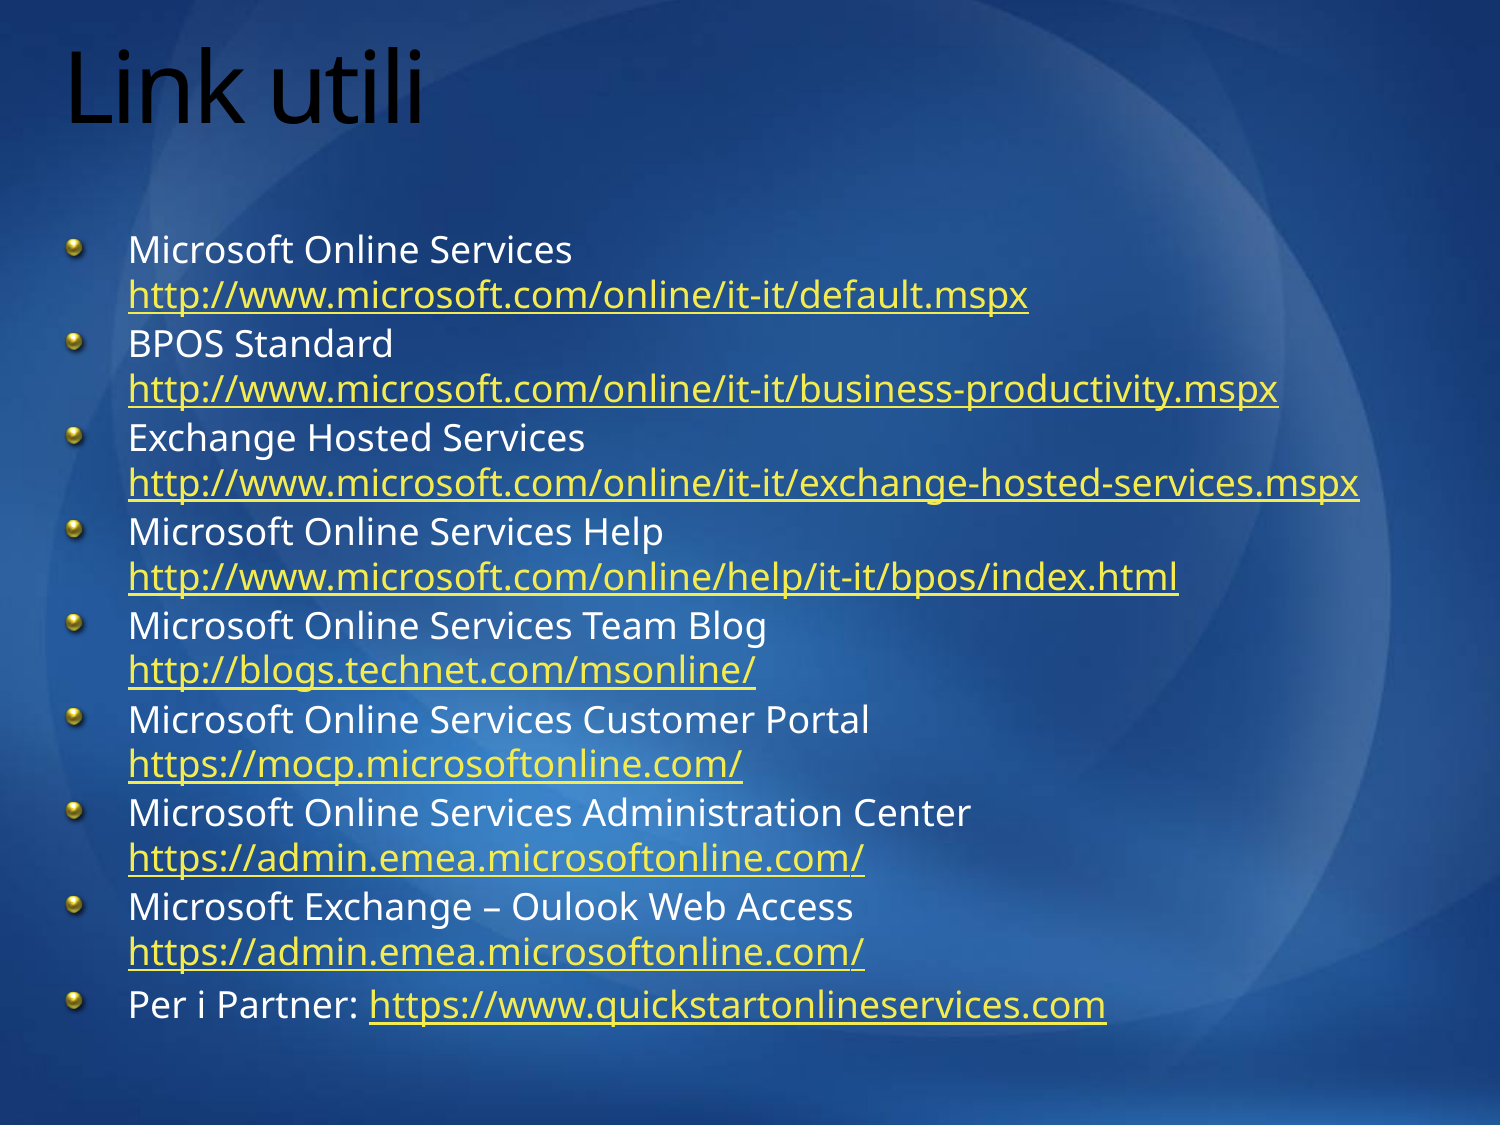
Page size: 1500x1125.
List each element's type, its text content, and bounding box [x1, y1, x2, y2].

picture [0, 0, 1500, 1125]
title Link utili [62, 37, 1438, 147]
list Microsoft Online Services http://www.microsoft.com/online/it-it/default.mspx BPOS Standard http://www.microsoft.com/online/it-it/business-productivity.mspx Exchange Hosted Services http://www.microsoft.com/online/it-it/exchange-hosted-services.mspx Microsoft Online Services Help http://www.microsoft.com/online/help/it-it/bpos/index.html Microsoft Online Services Team Blog http://blogs.technet.com/msonline/ Microsoft Online Services Customer Portal https://mocp.microsoftonline.com/ Microsoft Online Services Administration Center https://admin.emea.microsoftonline.com/ Microsoft Exchange – Oulook Web Access https://admin.emea.microsoftonline.com/ Per i Partner: https://www.quickstartonlineservices.com [62, 231, 1438, 1050]
